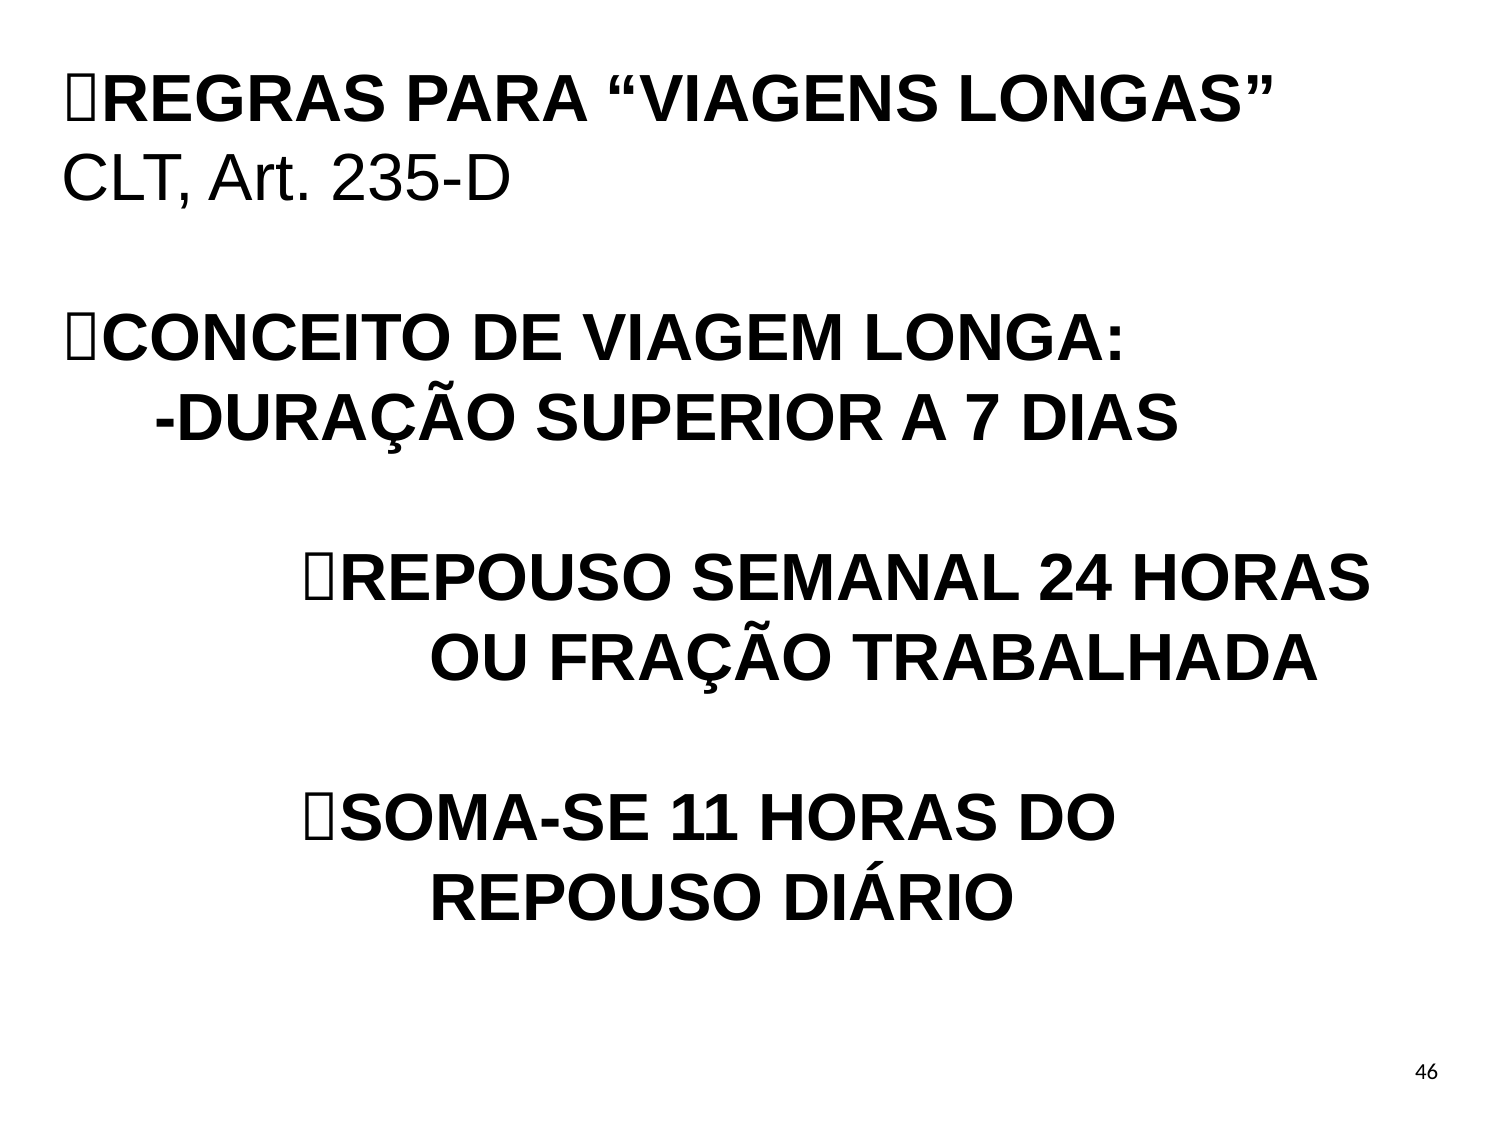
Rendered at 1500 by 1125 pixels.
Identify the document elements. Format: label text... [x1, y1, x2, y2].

text_box 46 [46, 1054, 1454, 1092]
text_box REGRAS PARA “VIAGENS LONGAS” CLT, Art. 235-D CONCEITO DE VIAGEM LONGA: -DURAÇÃO SUPERIOR A 7 DIAS REPOUSO SEMANAL 24 HORAS OU FRAÇÃO TRABALHADA SOMA-SE 11 HORAS DO REPOUSO DIÁRIO [46, 46, 1454, 1043]
